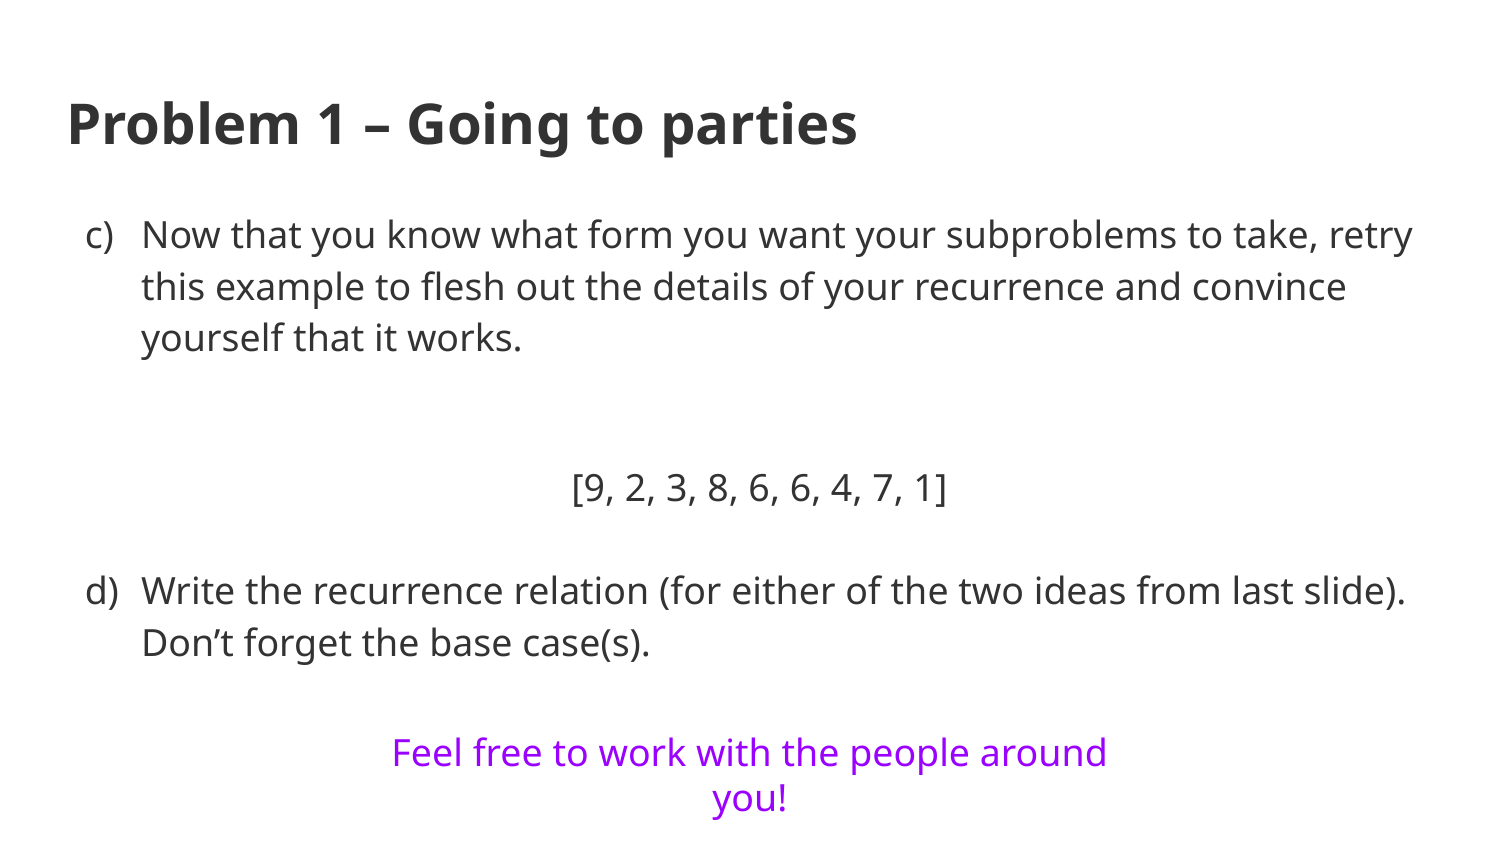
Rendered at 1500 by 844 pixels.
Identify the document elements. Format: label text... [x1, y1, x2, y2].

title Problem 1 – Going to parties [51, 72, 1449, 176]
text_box Feel free to work with the people around you! [347, 721, 1153, 826]
list Now that you know what form you want your subproblems to take, retry this example to flesh out the details of your recurrence and convince yourself that it works. [9, 2, 3, 8, 6, 6, 4, 7, 1] Write the recurrence relation (for either of the two ideas from last slide). Don’t forget the base case(s). [51, 189, 1449, 750]
